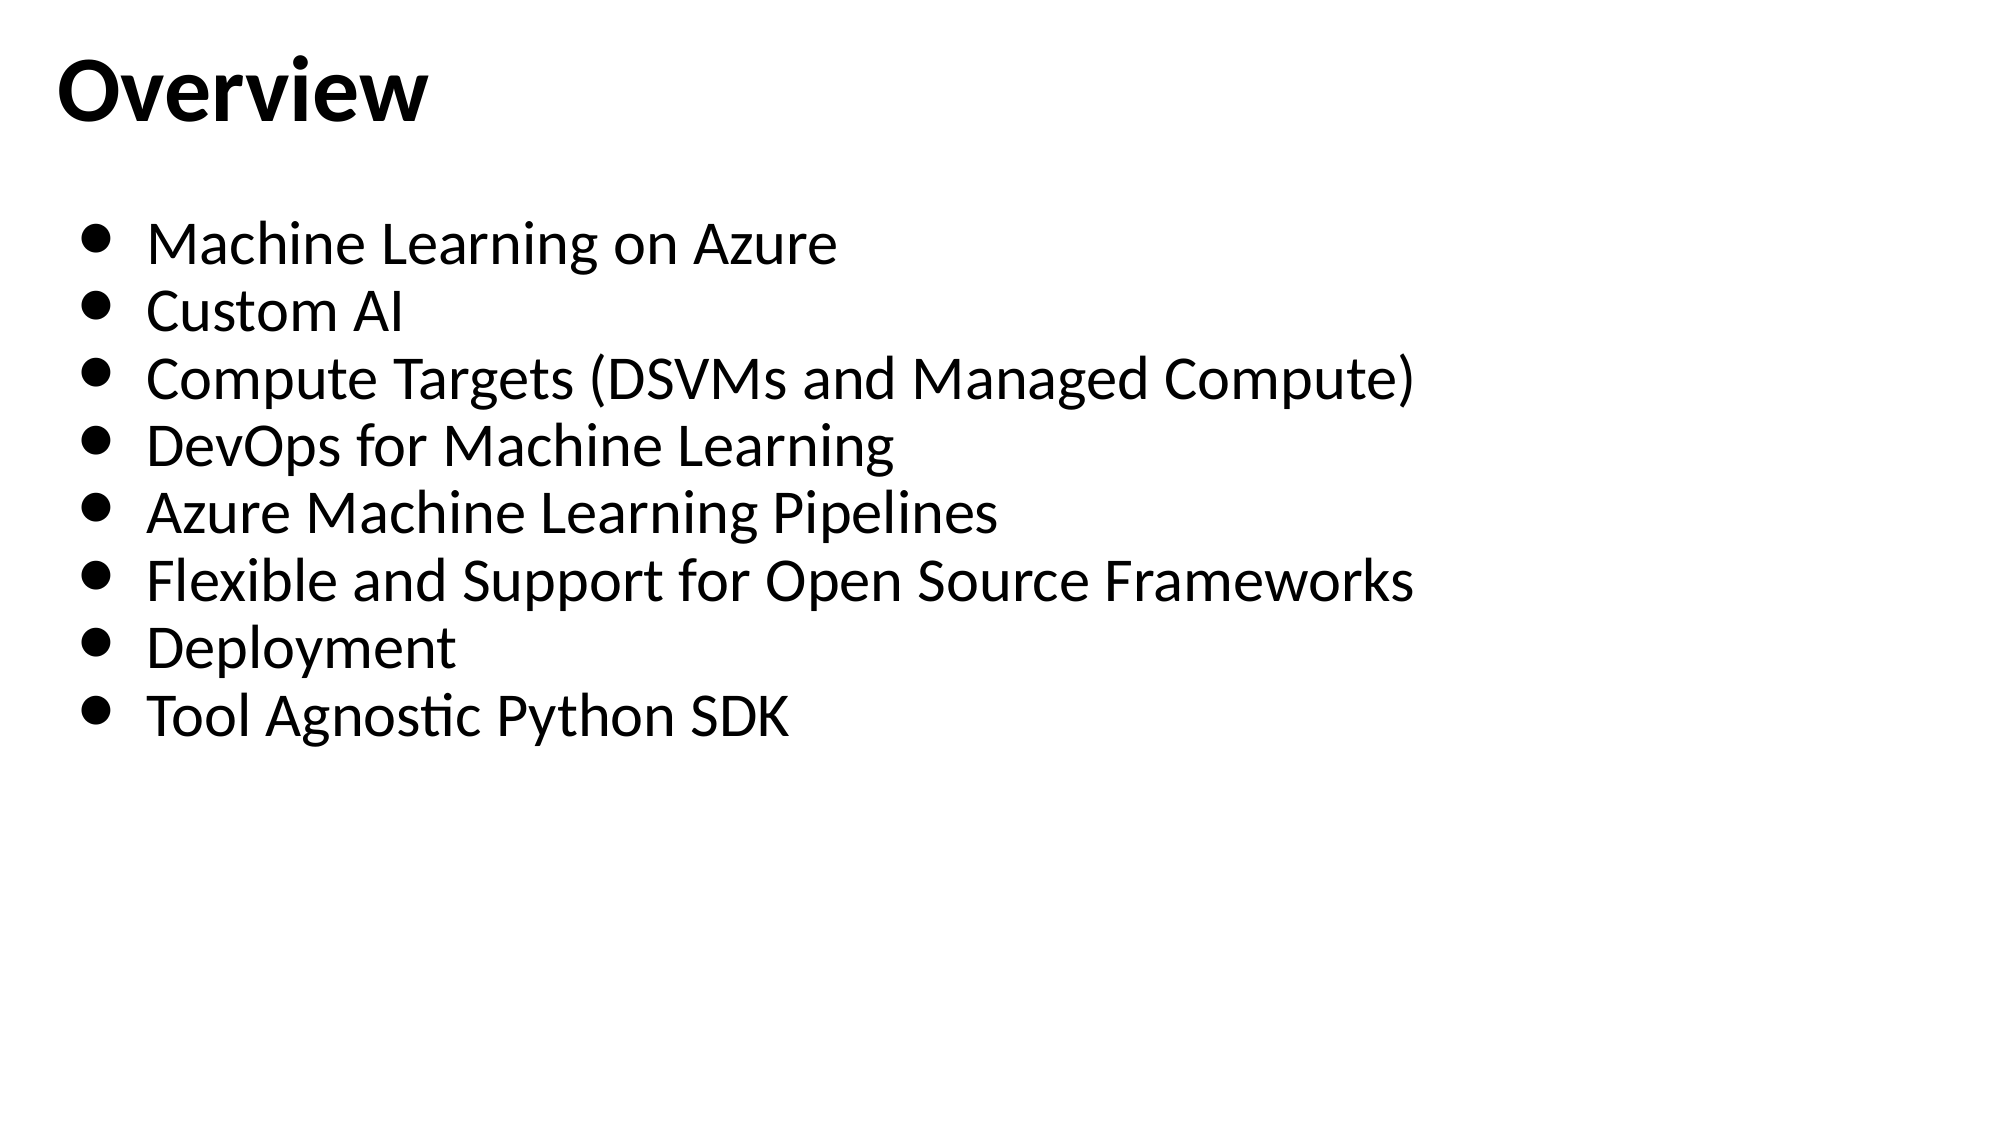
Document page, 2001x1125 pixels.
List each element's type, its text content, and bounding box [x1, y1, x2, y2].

title Overview [57, 13, 1917, 155]
list Machine Learning on Azure Custom AI Compute Targets (DSVMs and Managed Compute) DevOps for Machine Learning Azure Machine Learning Pipelines Flexible and Support for Open Source Frameworks Deployment Tool Agnostic Python SDK [71, 210, 1879, 890]
